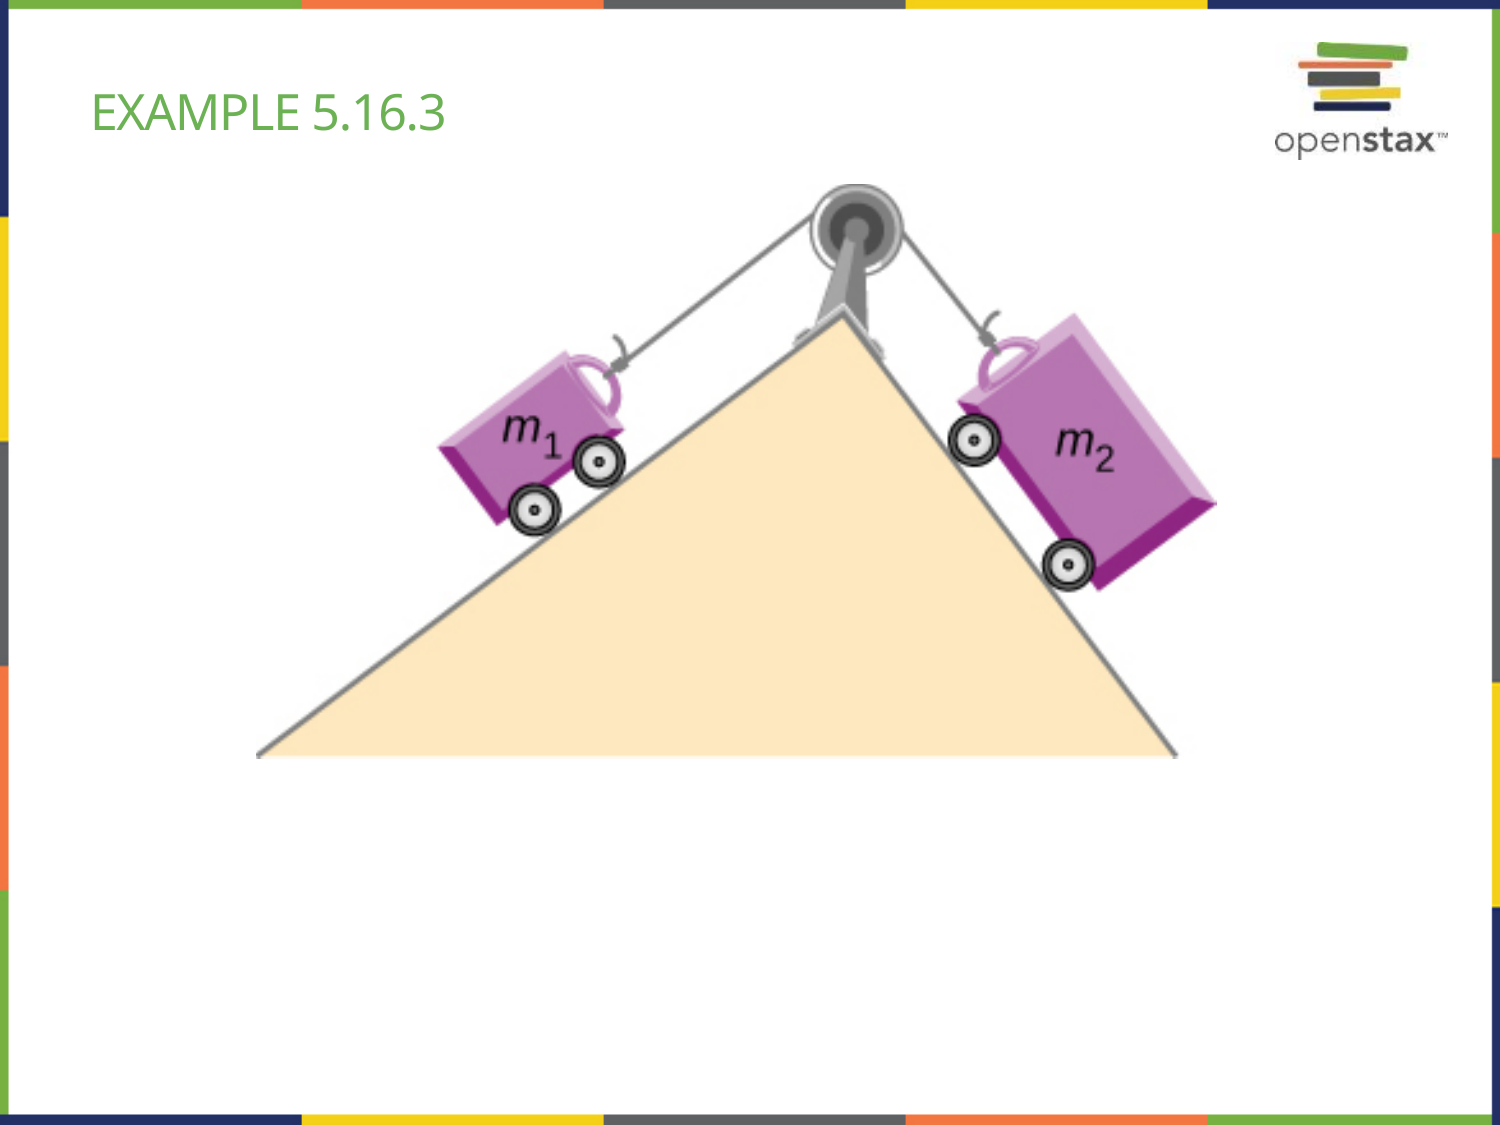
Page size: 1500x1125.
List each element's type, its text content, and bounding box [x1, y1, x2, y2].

title example 5.16.3 [75, 39, 1275, 148]
picture [0, 0, 1500, 1125]
